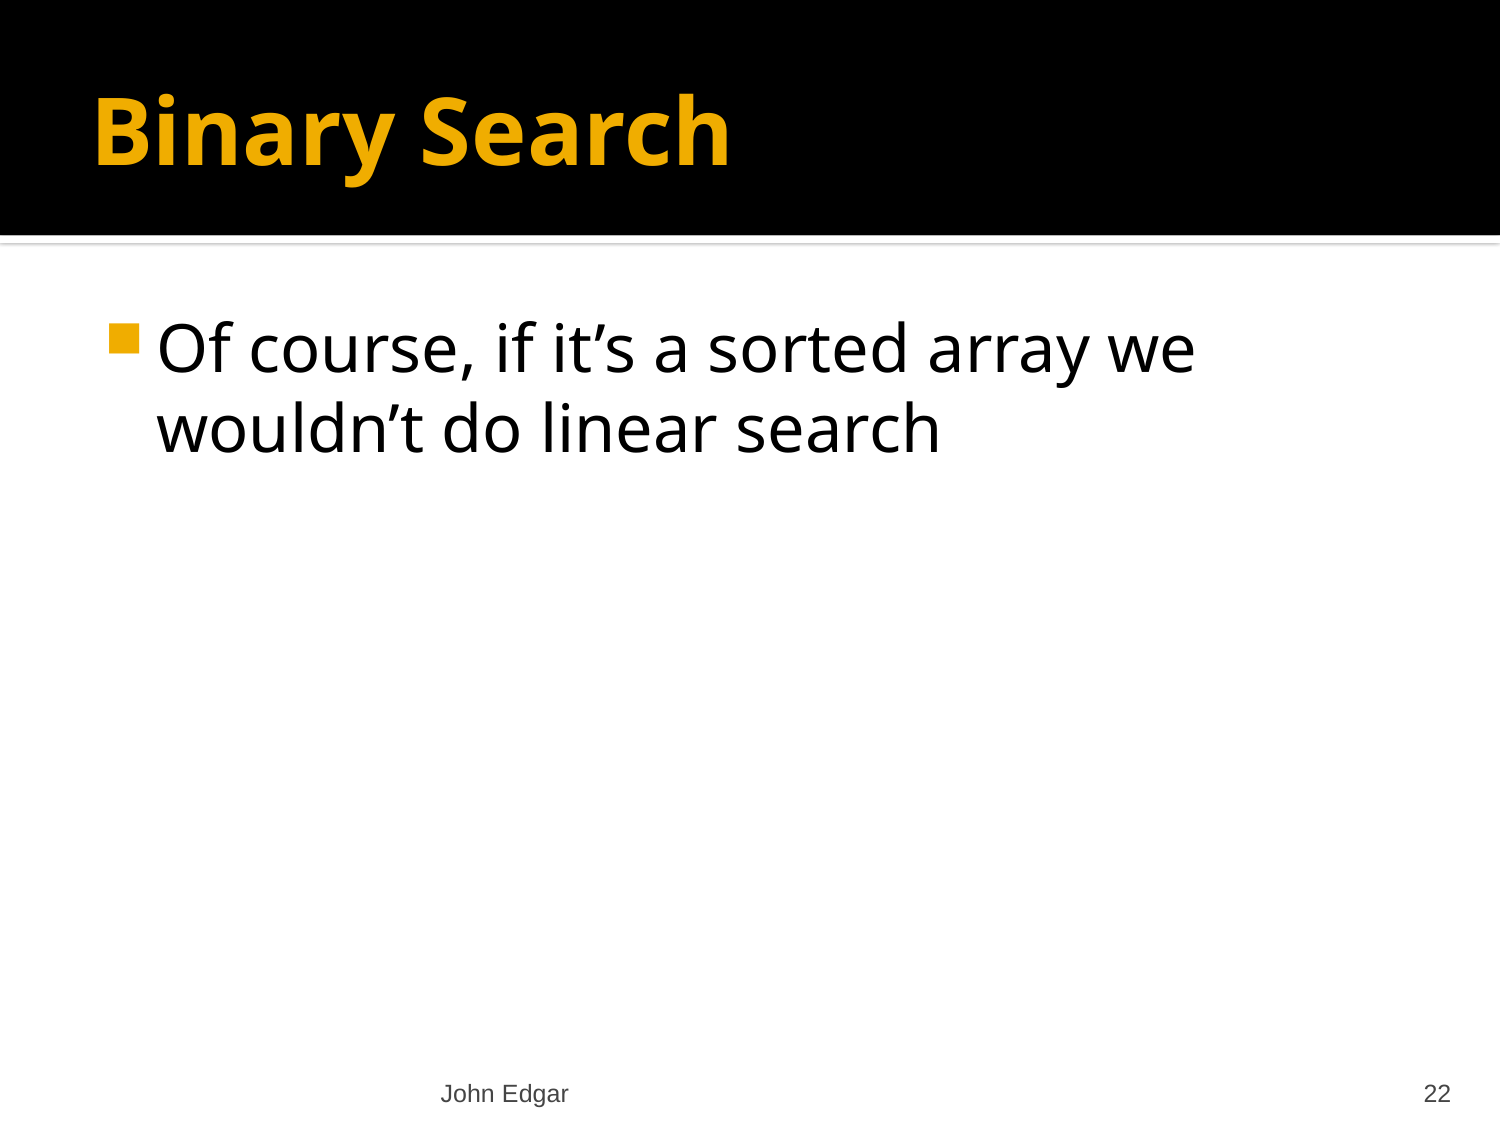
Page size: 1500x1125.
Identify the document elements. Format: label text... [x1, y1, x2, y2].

footer John Edgar [433, 1062, 1337, 1108]
slide_number 22 [1345, 1062, 1467, 1108]
list Of course, if it’s a sorted array we wouldn’t do linear search [75, 291, 1425, 1050]
title Binary Search [75, 25, 1425, 231]
